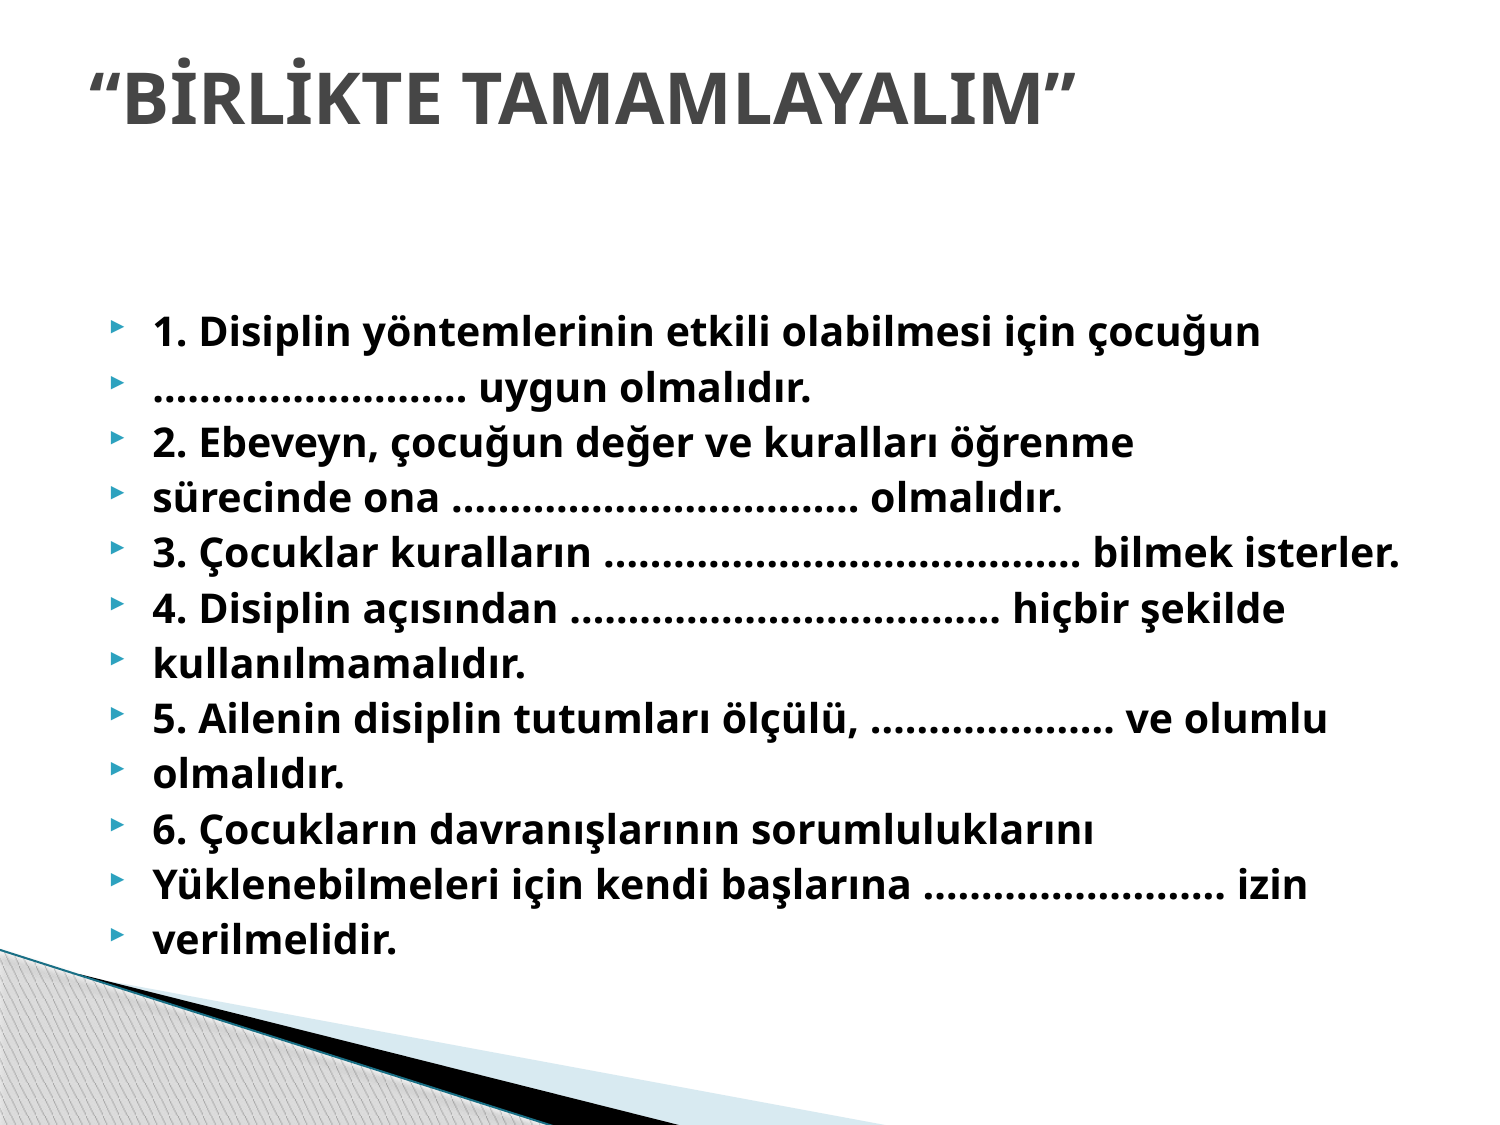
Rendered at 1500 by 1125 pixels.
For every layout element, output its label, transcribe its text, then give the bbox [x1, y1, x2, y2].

title “BİRLİKTE TAMAMLAYALIM” [75, 45, 1425, 233]
list 1. Disiplin yöntemlerinin etkili olabilmesi için çocuğun ……………………… uygun olmalıdır. 2. Ebeveyn, çocuğun değer ve kuralları öğrenme sürecinde ona …………………………….. olmalıdır. 3. Çocuklar kuralların ………………………………….. bilmek isterler. 4. Disiplin açısından ………………………………. hiçbir şekilde kullanılmamalıdır. 5. Ailenin disiplin tutumları ölçülü, ………………… ve olumlu olmalıdır. 6. Çocukların davranışlarının sorumluluklarını Yüklenebilmeleri için kendi başlarına …………………….. izin verilmelidir. [75, 243, 1425, 986]
